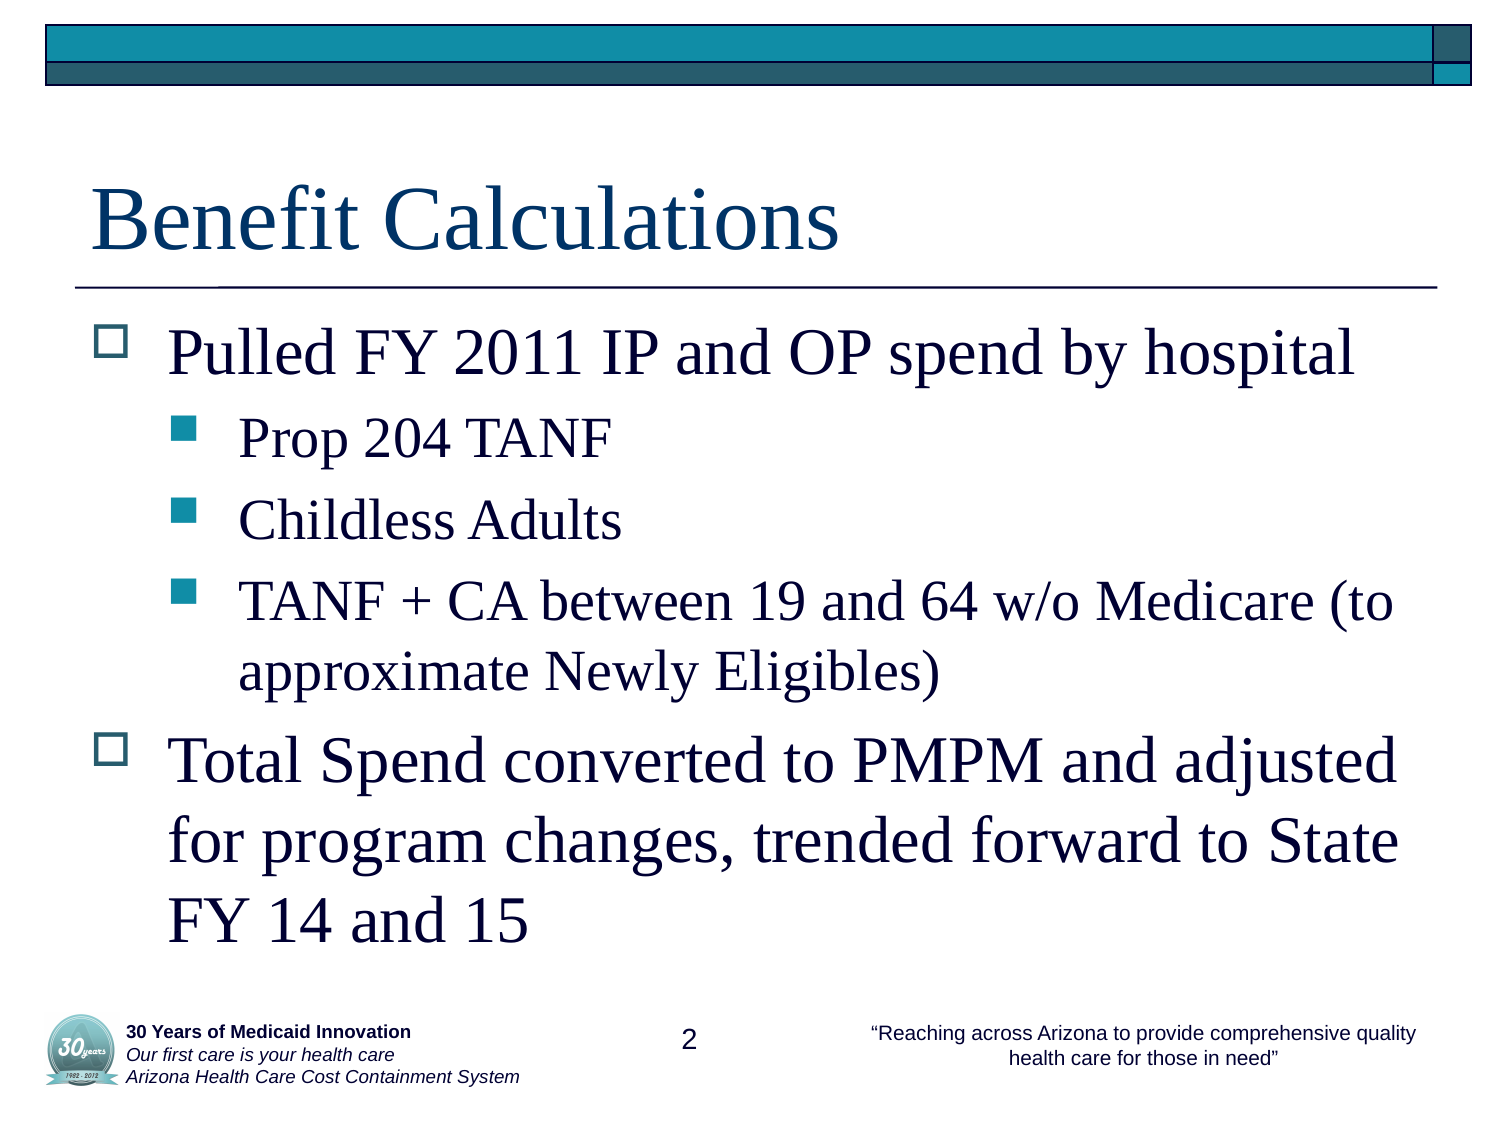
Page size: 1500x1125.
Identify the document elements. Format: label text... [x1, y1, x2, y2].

footer 30 Years of Medicaid Innovation Our first care is your health care Arizona Health Care Cost Containment System [713, 1012, 1438, 1091]
title Benefit Calculations [75, 87, 1425, 275]
list Pulled FY 2011 IP and OP spend by hospital Prop 204 TANF Childless Adults TANF + CA between 19 and 64 w/o Medicare (to approximate Newly Eligibles) Total Spend converted to PMPM and adjusted for program changes, trended forward to State FY 14 and 15 [75, 299, 1425, 1006]
footer 30 Years of Medicaid Innovation Our first care is your health care Arizona Health Care Cost Containment System [37, 1012, 362, 1091]
slide_number 2 [362, 1012, 713, 1091]
